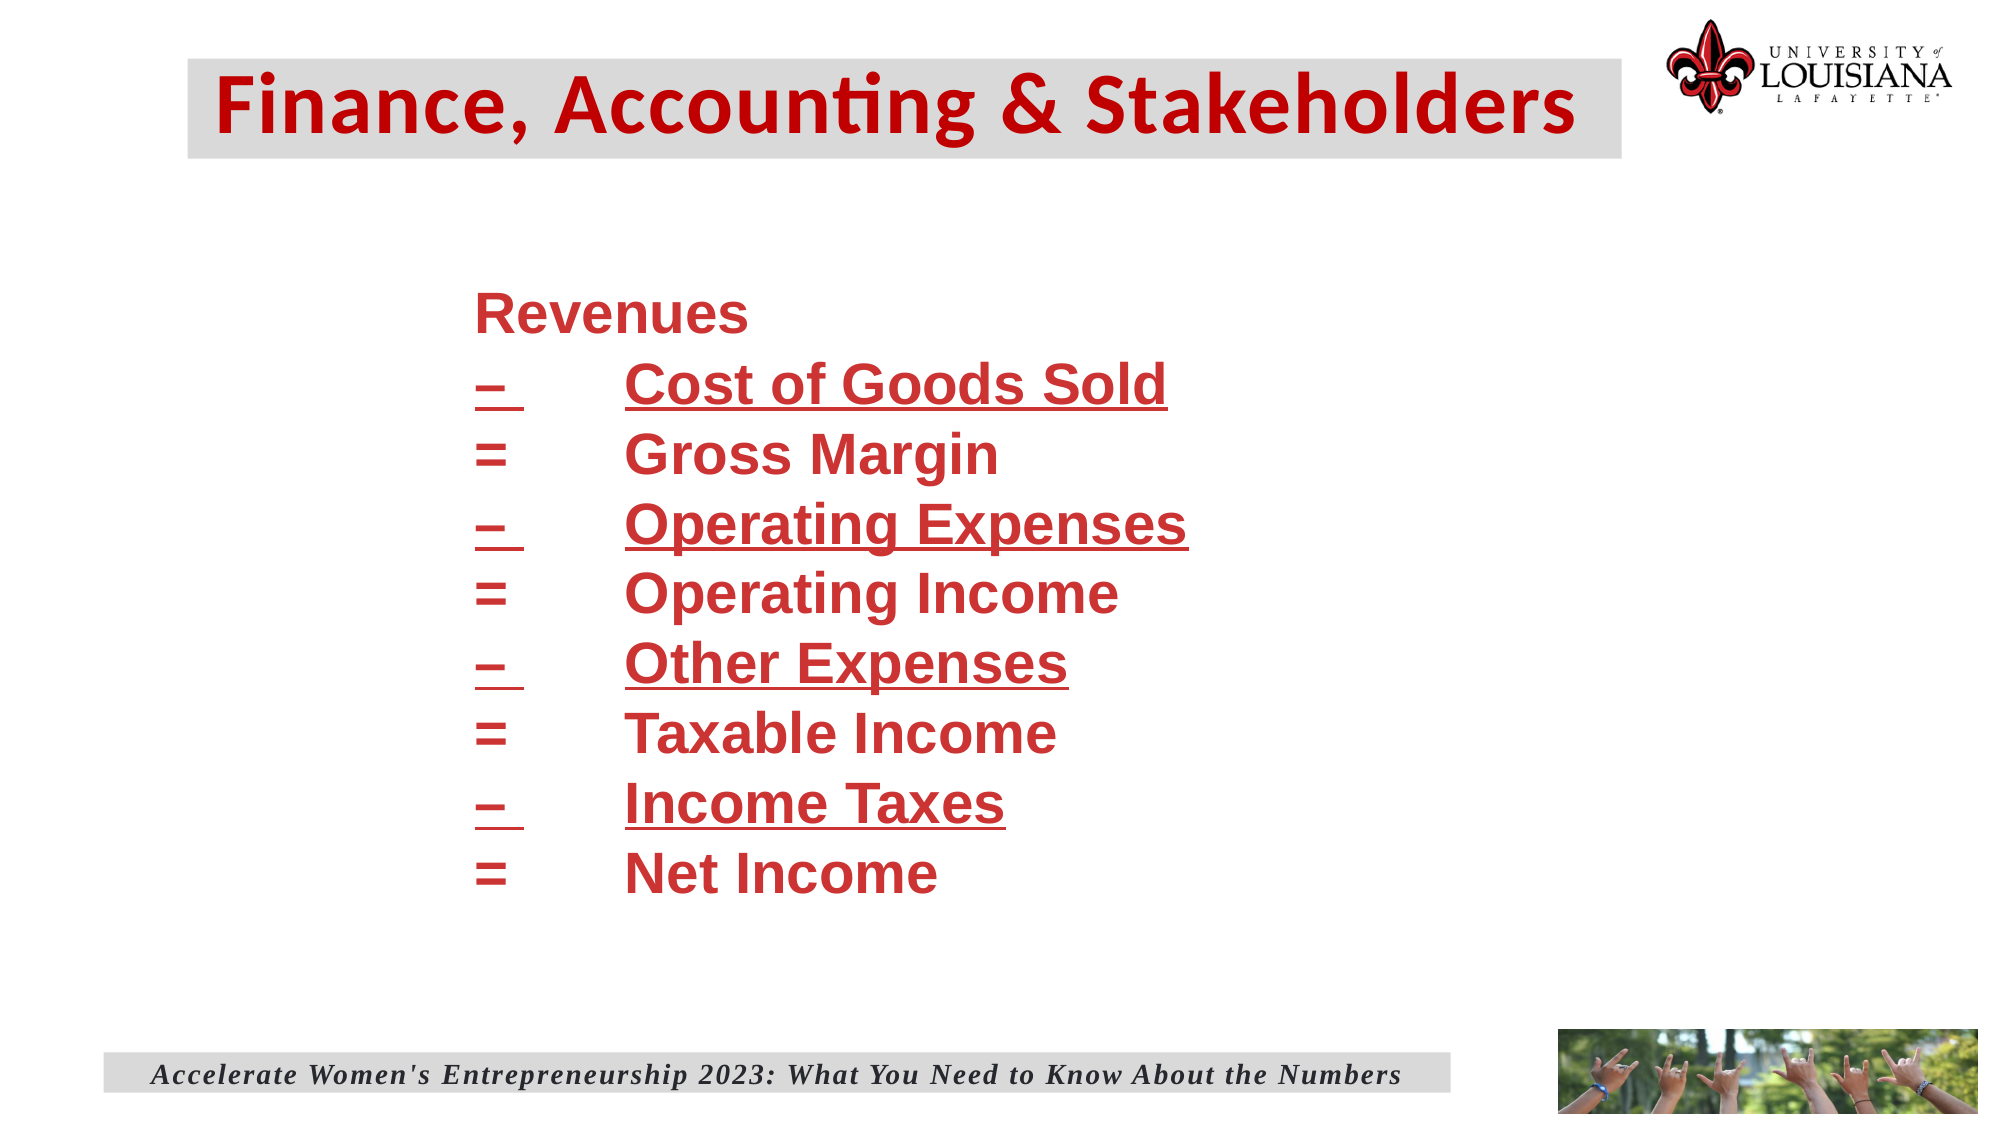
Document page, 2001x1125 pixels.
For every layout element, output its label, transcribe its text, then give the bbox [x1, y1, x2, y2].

list Revenues – Cost of Goods Sold = Gross Margin – Operating Expenses = Operating Income – Other Expenses = Taxable Income – Income Taxes = Net Income [324, 270, 1715, 982]
picture [1558, 1029, 1978, 1114]
title Finance, Accounting & Stakeholders [187, 58, 1622, 159]
text_box Accelerate Women's Entrepreneurship 2023: What You Need to Know About the Numbers [103, 1052, 1451, 1093]
picture [1653, 8, 1978, 121]
